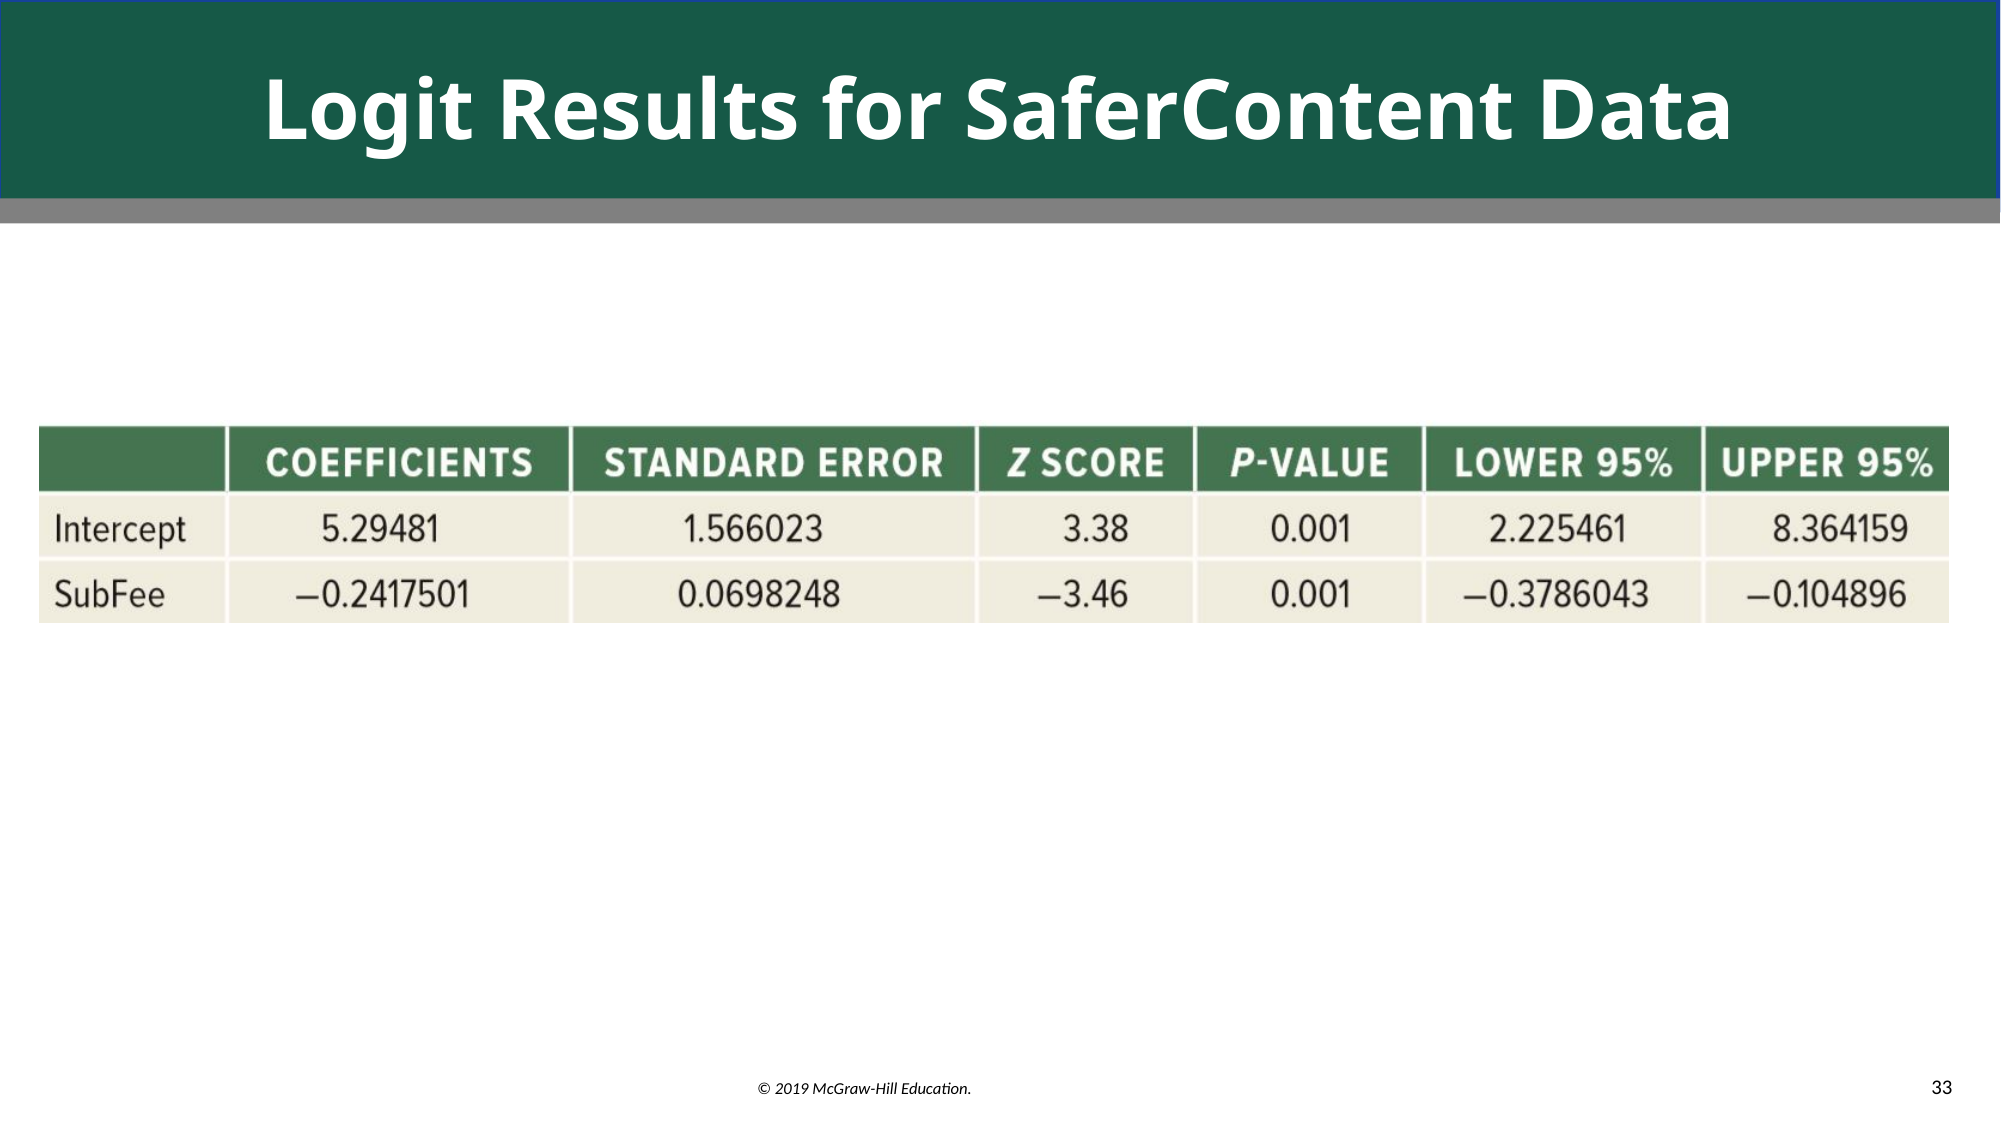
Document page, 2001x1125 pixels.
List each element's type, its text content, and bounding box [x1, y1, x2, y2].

title Logit Results for SaferContent Data [99, 12, 1900, 200]
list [39, 420, 1949, 623]
